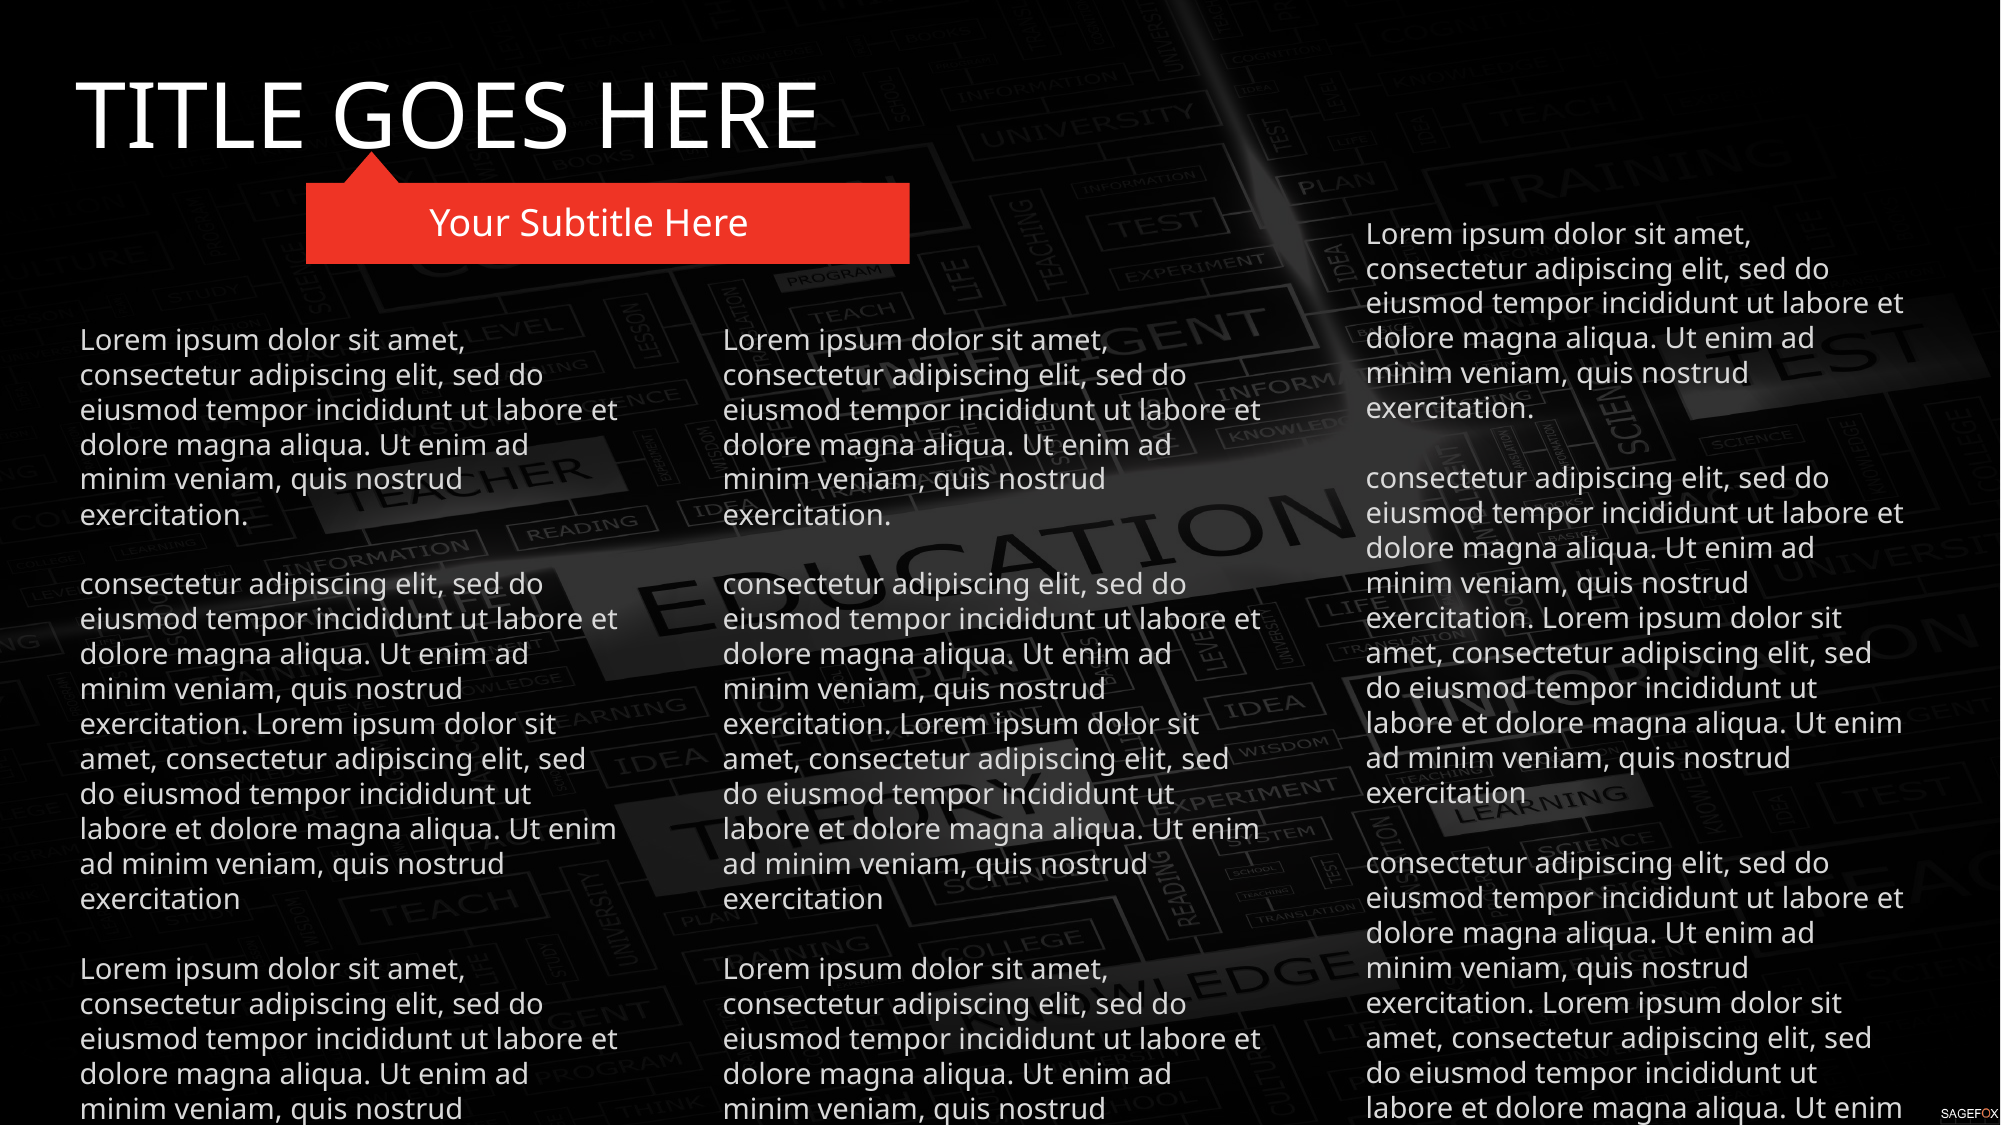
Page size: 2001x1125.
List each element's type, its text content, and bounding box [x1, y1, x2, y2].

picture [0, 0, 2001, 1125]
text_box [306, 151, 910, 264]
text_box Lorem ipsum dolor sit amet, consectetur adipiscing elit, sed do eiusmod tempor incididunt ut labore et dolore magna aliqua. Ut enim ad minim veniam, quis nostrud exercitation. consectetur adipiscing elit, sed do eiusmod tempor incididunt ut labore et dolore magna aliqua. Ut enim ad minim veniam, quis nostrud exercitation. Lorem ipsum dolor sit amet, consectetur adipiscing elit, sed do eiusmod tempor incididunt ut labore et dolore magna aliqua. Ut enim ad minim veniam, quis nostrud exercitation consectetur adipiscing elit, sed do eiusmod tempor incididunt ut labore et dolore magna aliqua. Ut enim ad minim veniam, quis nostrud exercitation. Lorem ipsum dolor sit amet, consectetur adipiscing elit, sed do eiusmod tempor incididunt ut labore et dolore magna aliqua. Ut enim ad minim veniam, quis nostrud exercitation [1350, 207, 1921, 1125]
text_box Lorem ipsum dolor sit amet, consectetur adipiscing elit, sed do eiusmod tempor incididunt ut labore et dolore magna aliqua. Ut enim ad minim veniam, quis nostrud exercitation. consectetur adipiscing elit, sed do eiusmod tempor incididunt ut labore et dolore magna aliqua. Ut enim ad minim veniam, quis nostrud exercitation. Lorem ipsum dolor sit amet, consectetur adipiscing elit, sed do eiusmod tempor incididunt ut labore et dolore magna aliqua. Ut enim ad minim veniam, quis nostrud exercitation Lorem ipsum dolor sit amet, consectetur adipiscing elit, sed do eiusmod tempor incididunt ut labore et dolore magna aliqua. Ut enim ad minim veniam, quis nostrud exercitation. [64, 313, 635, 1125]
text_box Lorem ipsum dolor sit amet, consectetur adipiscing elit, sed do eiusmod tempor incididunt ut labore et dolore magna aliqua. Ut enim ad minim veniam, quis nostrud exercitation. consectetur adipiscing elit, sed do eiusmod tempor incididunt ut labore et dolore magna aliqua. Ut enim ad minim veniam, quis nostrud exercitation. Lorem ipsum dolor sit amet, consectetur adipiscing elit, sed do eiusmod tempor incididunt ut labore et dolore magna aliqua. Ut enim ad minim veniam, quis nostrud exercitation Lorem ipsum dolor sit amet, consectetur adipiscing elit, sed do eiusmod tempor incididunt ut labore et dolore magna aliqua. Ut enim ad minim veniam, quis nostrud exercitation [707, 313, 1278, 1125]
text_box TITLE GOES HERE [60, 49, 965, 175]
